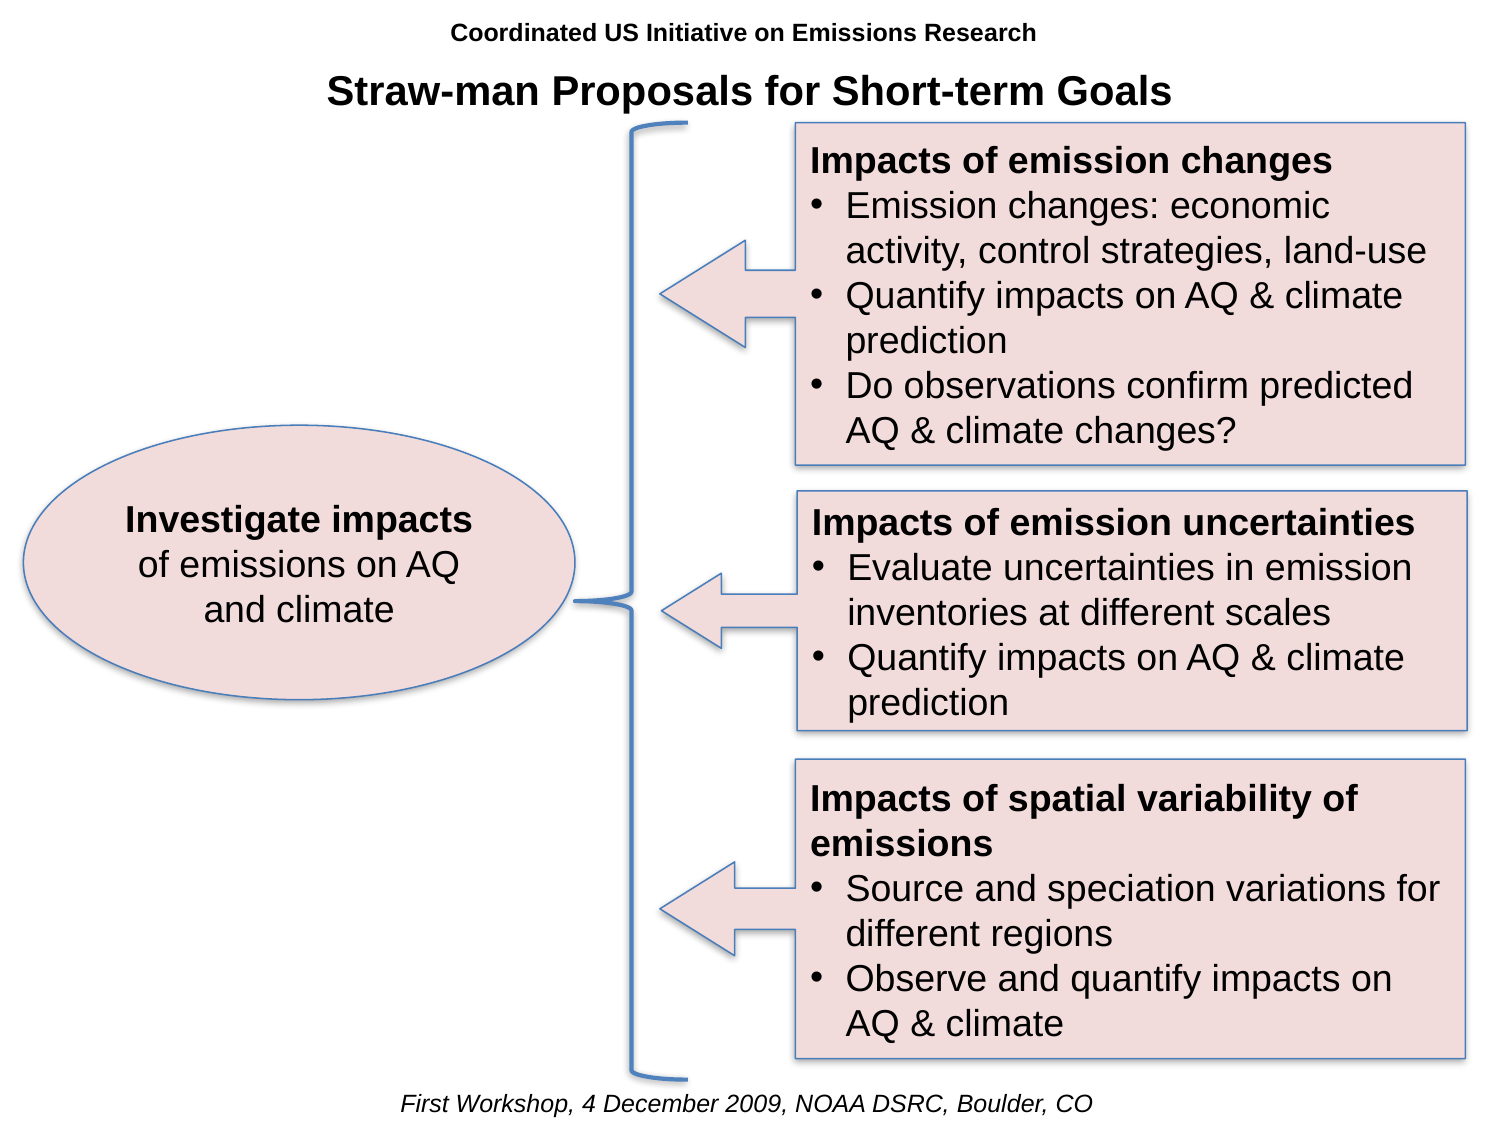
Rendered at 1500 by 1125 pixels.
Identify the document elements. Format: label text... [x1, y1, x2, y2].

title Straw-man Proposals for Short-term Goals [0, 54, 1500, 123]
text_box Coordinated US Initiative on Emissions Research [435, 9, 1065, 55]
text_box [572, 120, 689, 1082]
text_box Impacts of spatial variability of emissions Source and speciation variations for different regions Observe and quantify impacts on AQ & climate [659, 758, 1467, 1060]
text_box Impacts of emission changes Emission changes: economic activity, control strategies, land-use Quantify impacts on AQ & climate prediction Do observations confirm predicted AQ & climate changes? [659, 121, 1467, 466]
text_box First Workshop, 4 December 2009, NOAA DSRC, Boulder, CO [385, 1079, 1115, 1125]
text_box Investigate impacts of emissions on AQ and climate [22, 424, 576, 701]
text_box Impacts of emission uncertainties Evaluate uncertainties in emission inventories at different scales Quantify impacts on AQ & climate prediction [660, 490, 1468, 732]
